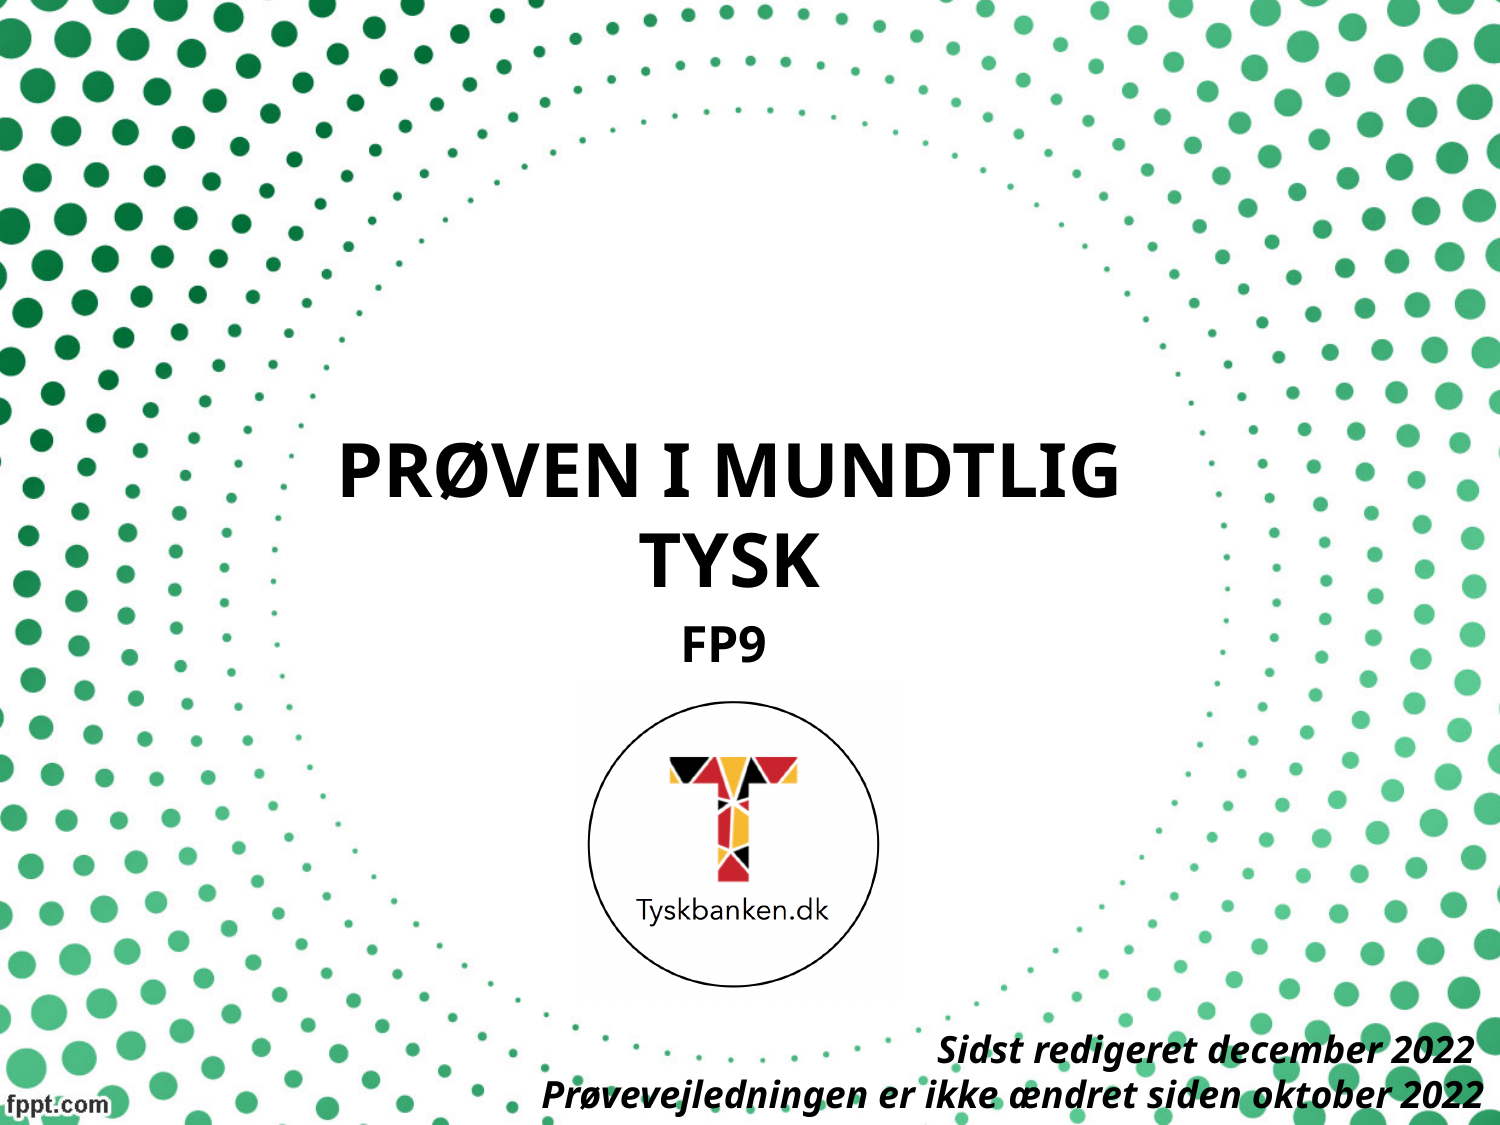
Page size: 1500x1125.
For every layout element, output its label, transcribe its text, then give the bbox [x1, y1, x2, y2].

title PRØVEN I MUNDTLIG TYSK [265, 392, 1194, 634]
text_box FP9 [324, 562, 1123, 723]
text_box Sidst redigeret december 2022 Prøvevejledningen er ikke ændret siden oktober 2022 [442, 1018, 1500, 1124]
picture [0, 0, 1500, 1125]
